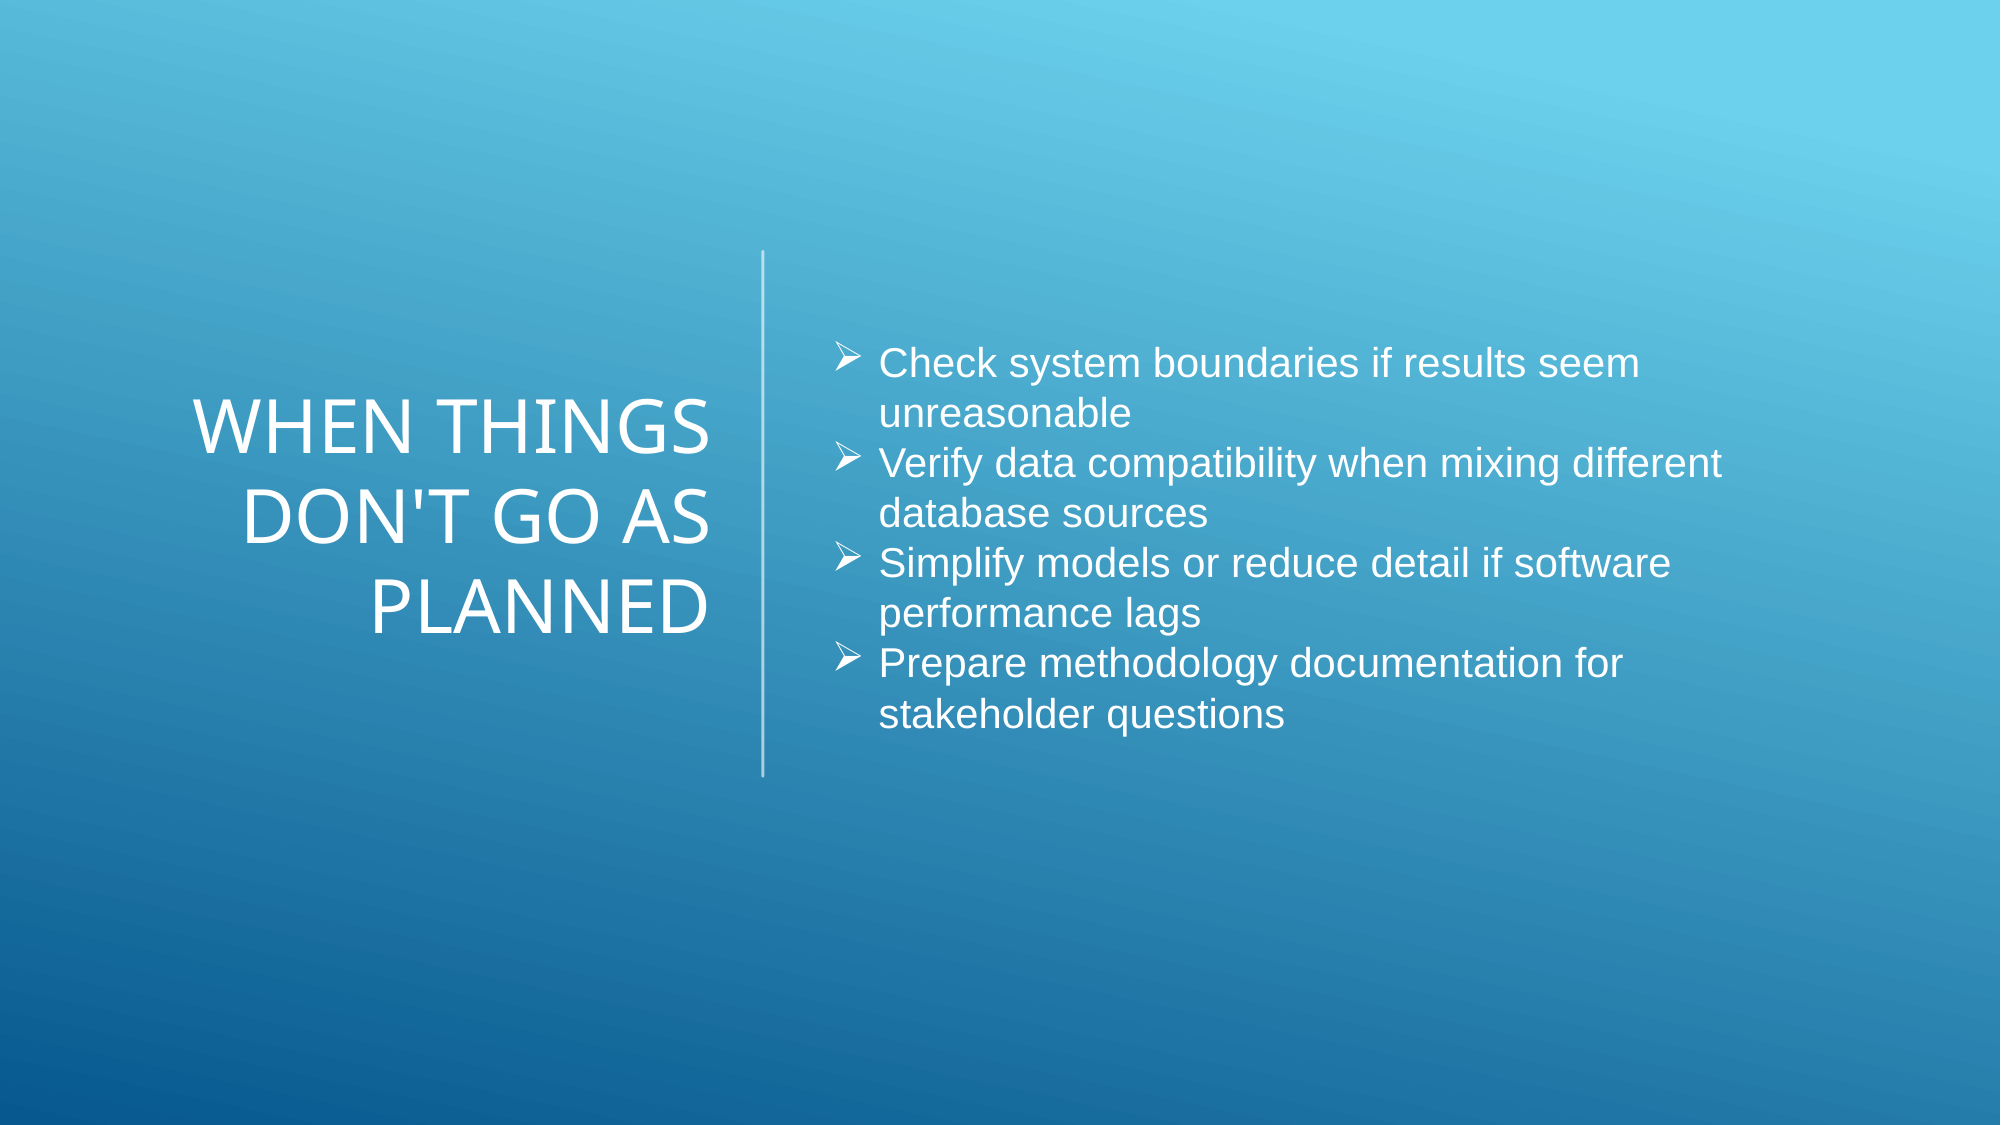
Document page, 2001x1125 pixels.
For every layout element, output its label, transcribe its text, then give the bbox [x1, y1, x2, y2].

list Check system boundaries if results seem unreasonable Verify data compatibility when mixing different database sources Simplify models or reduce detail if software performance lags Prepare methodology documentation for stakeholder questions [816, 187, 1853, 841]
text_box [0, 0, 2000, 1125]
title When Things Don't Go as Planned [112, 112, 727, 915]
